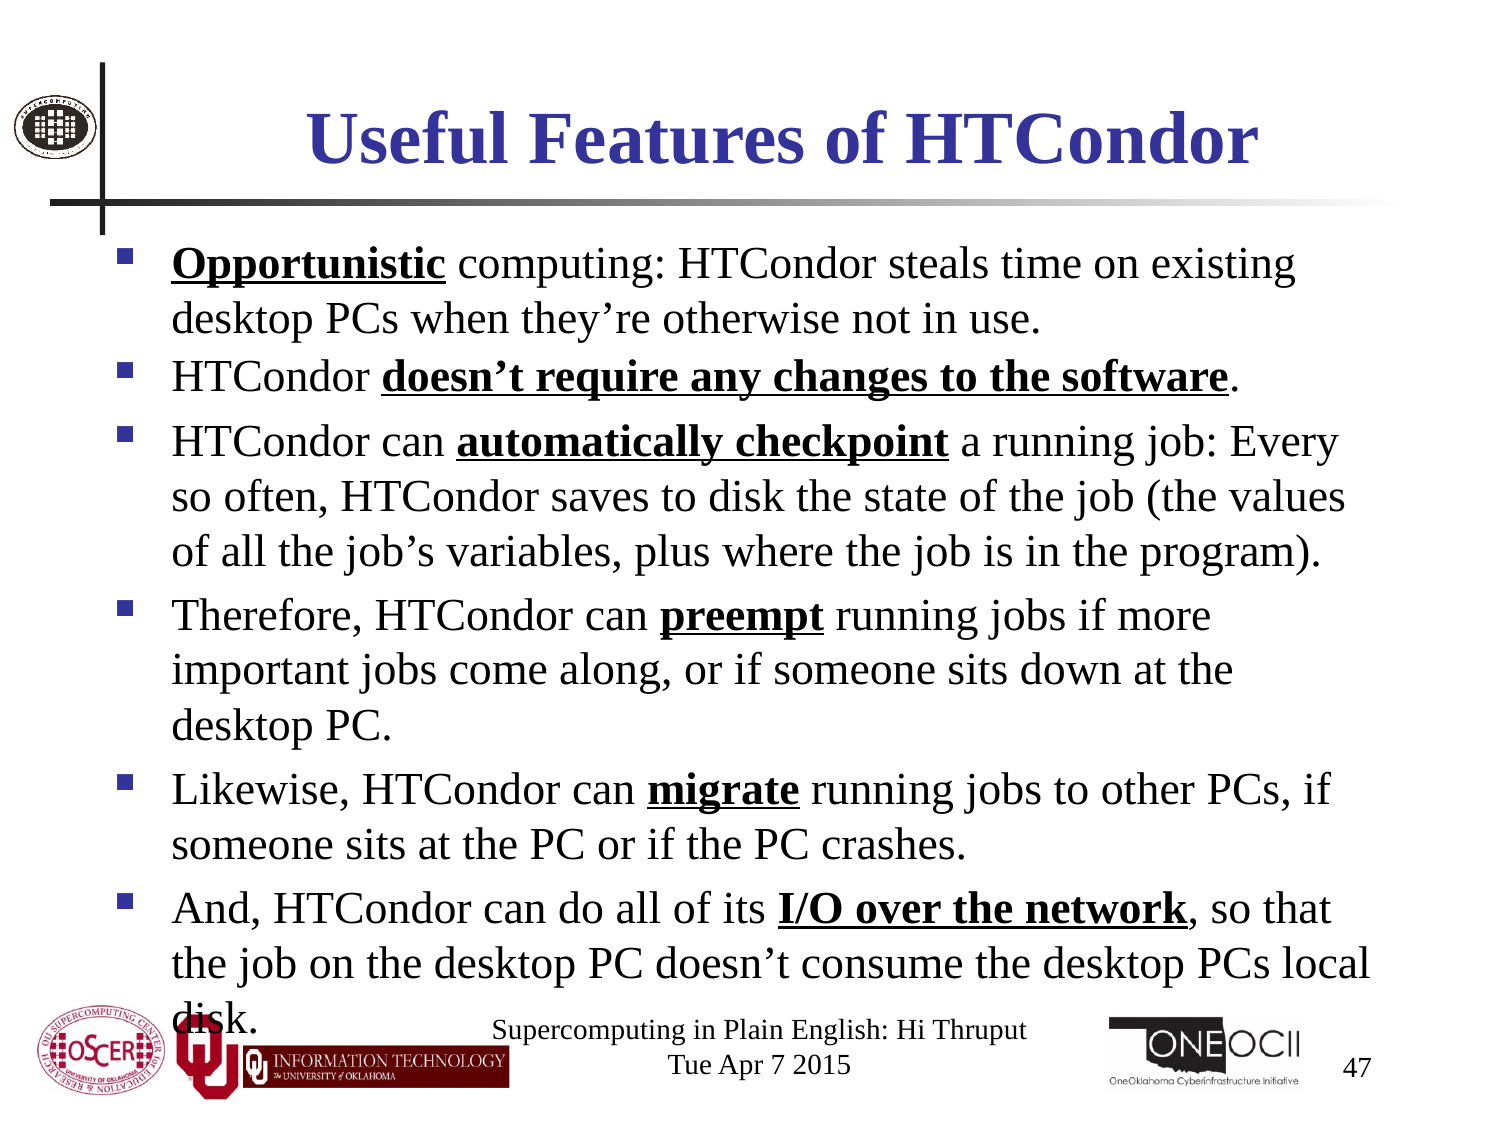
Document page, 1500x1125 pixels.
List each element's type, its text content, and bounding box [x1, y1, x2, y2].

footer Supercomputing in Plain English: Hi Thruput Tue Apr 7 2015 [431, 1012, 1088, 1088]
picture [12, 94, 98, 161]
picture [1100, 1013, 1306, 1093]
title Useful Features of HTCondor [124, 74, 1442, 187]
picture [174, 1012, 513, 1102]
list Opportunistic computing: HTCondor steals time on existing desktop PCs when they’re otherwise not in use. HTCondor doesn’t require any changes to the software. HTCondor can automatically checkpoint a running job: Every so often, HTCondor saves to disk the state of the job (the values of all the job’s variables, plus where the job is in the program). Therefore, HTCondor can preempt running jobs if more important jobs come along, or if someone sits down at the desktop PC. Likewise, HTCondor can migrate running jobs to other PCs, if someone sits at the PC or if the PC crashes. And, HTCondor can do all of its I/O over the network, so that the job on the desktop PC doesn’t consume the desktop PCs local disk. [99, 224, 1401, 1001]
slide_number 47 [1174, 1015, 1388, 1091]
picture [37, 1005, 165, 1095]
